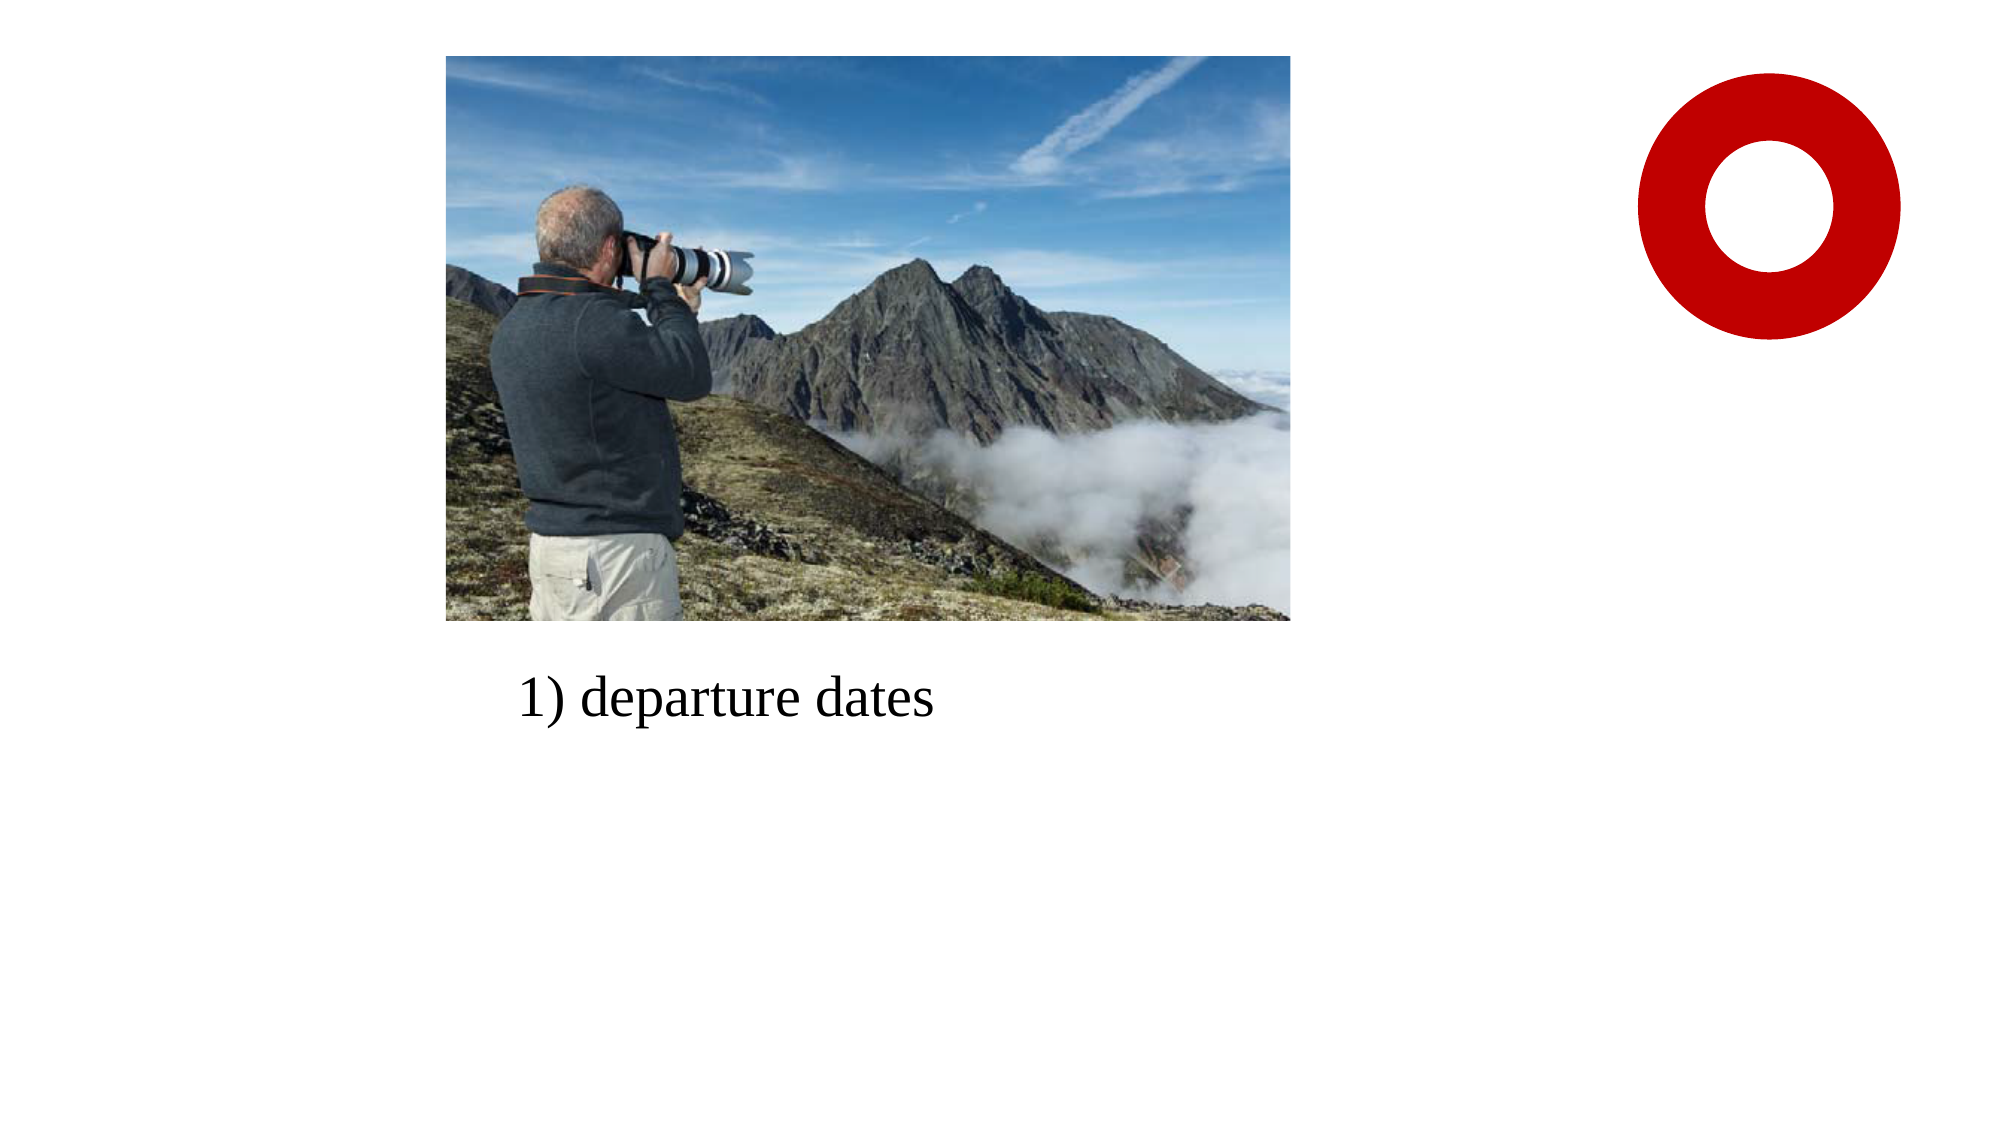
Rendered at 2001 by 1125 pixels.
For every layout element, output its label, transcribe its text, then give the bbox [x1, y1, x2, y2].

picture [445, 56, 1291, 621]
text_box 1) departure dates [502, 650, 1503, 736]
text_box [1637, 73, 1901, 340]
